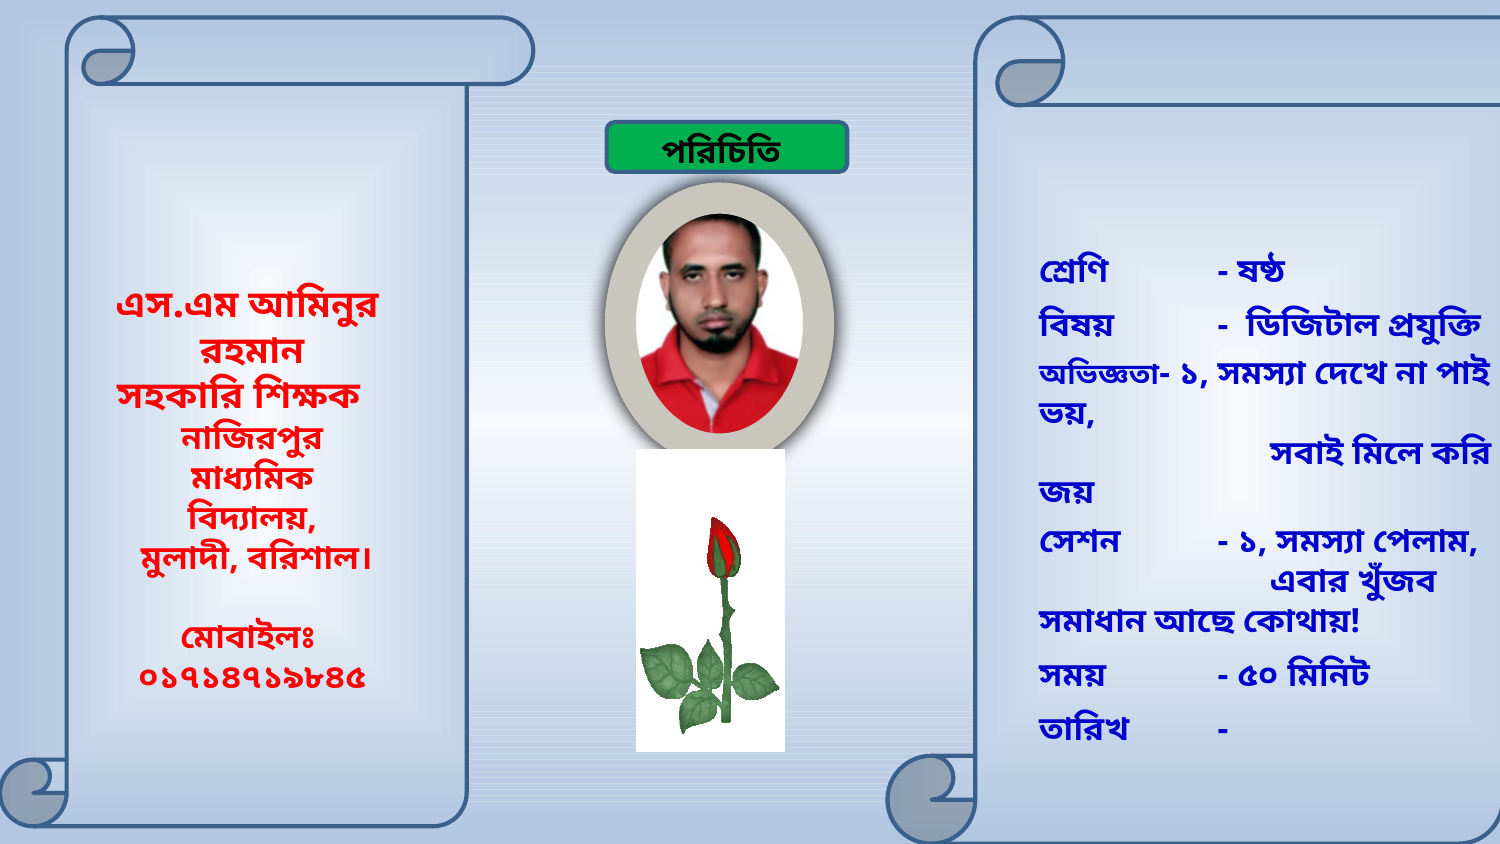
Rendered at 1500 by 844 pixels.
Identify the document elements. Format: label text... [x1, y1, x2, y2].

text_box [604, 119, 846, 174]
text_box [64, 15, 536, 268]
text_box [885, 15, 1500, 844]
picture [620, 197, 819, 752]
text_box [0, 729, 469, 829]
text_box পরিচিতি [646, 123, 848, 178]
text_box এস.এম আমিনুর রহমান সহকারি শিক্ষক নাজিরপুর মাধ্যমিক বিদ্যালয়, মুলাদী, বরিশাল। মোবাইলঃ ০১৭১৪৭১৯৮৪৫ [0, 268, 505, 729]
text_box শ্রেণি - ষষ্ঠ বিষয় - ডিজিটাল প্রযুক্তি অভিজ্ঞতা- ১, সমস্যা দেখে না পাই ভয়, সবাই মিলে করি জয় সেশন - ১, সমস্যা পেলাম, এবার খুঁজব সমাধান আছে কোথায়! সময় - ৫০ মিনিট তারিখ - [1024, 216, 1500, 821]
